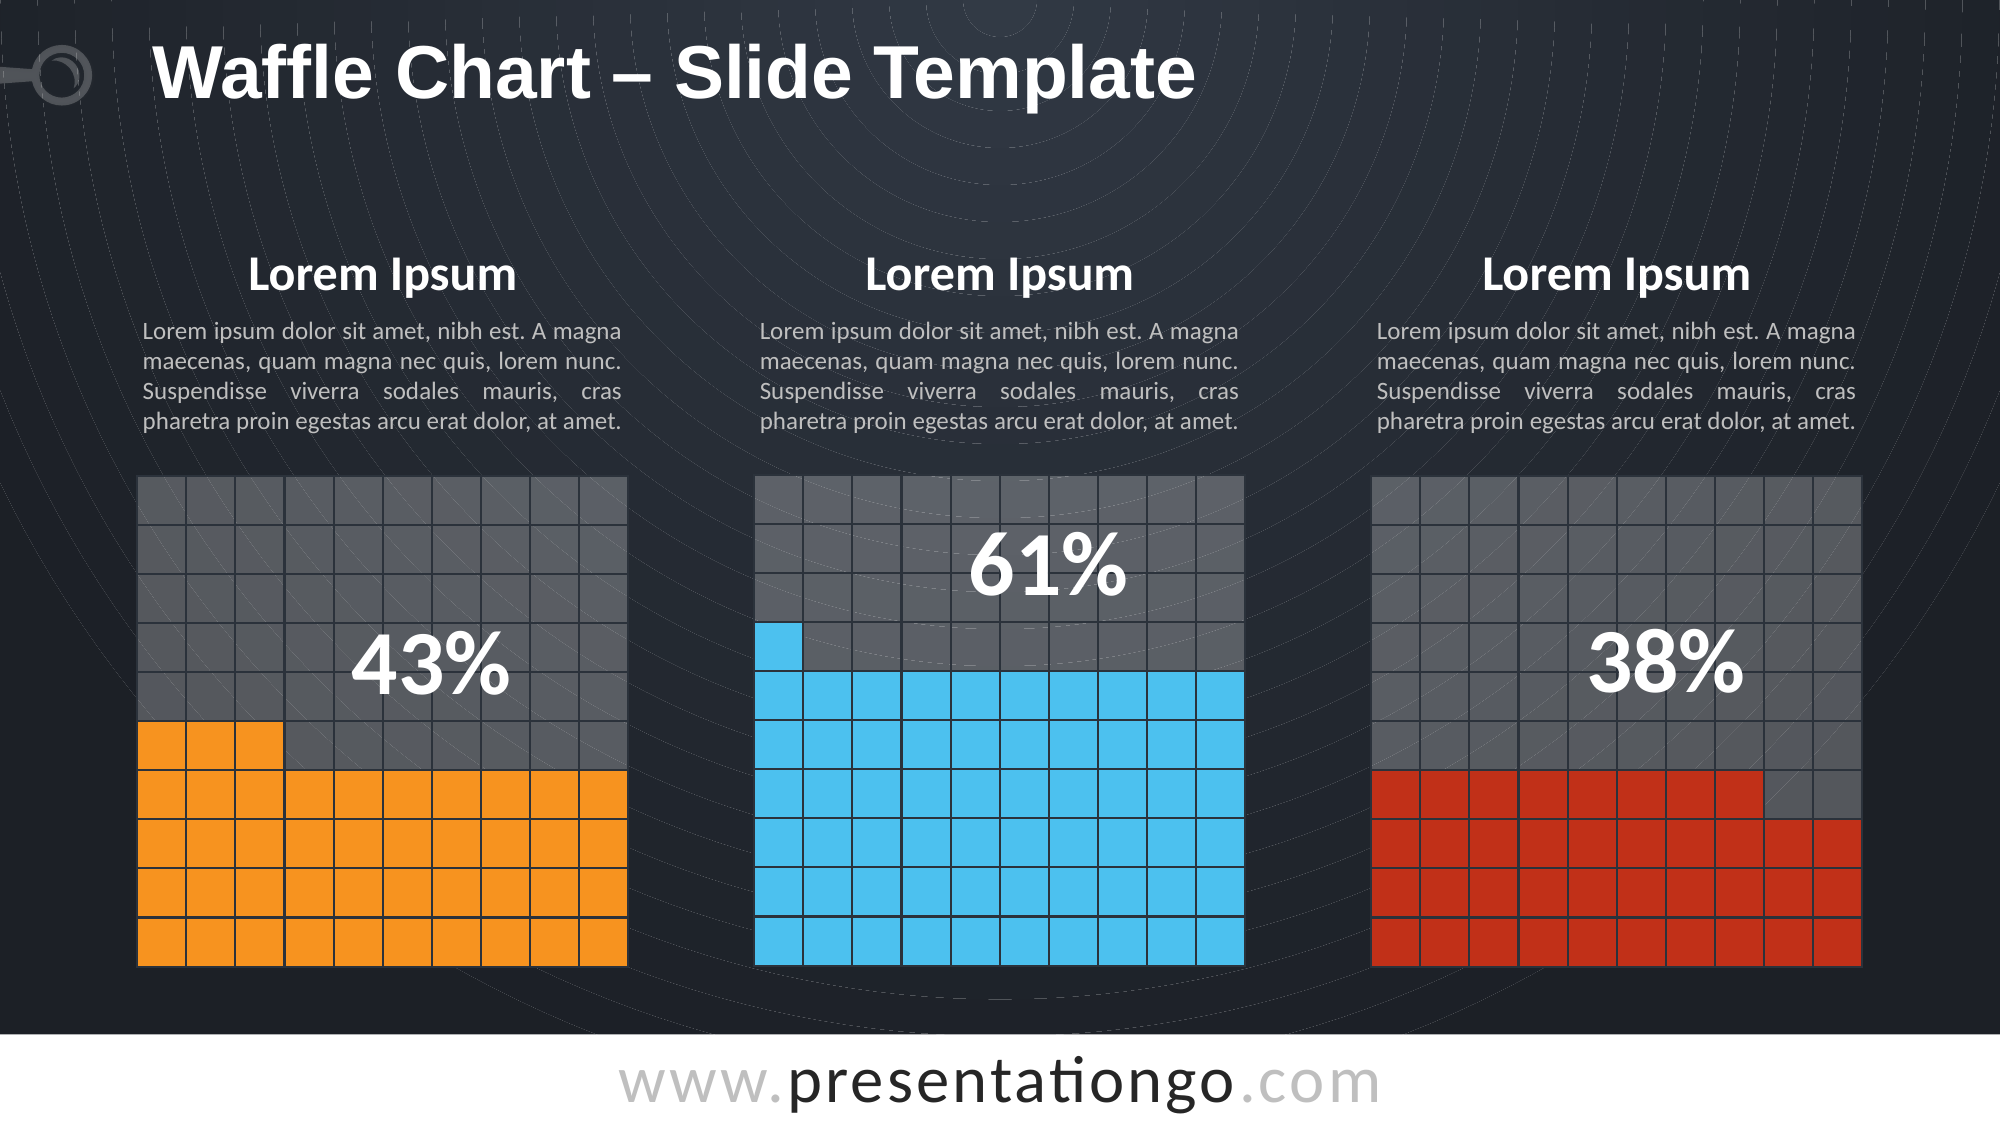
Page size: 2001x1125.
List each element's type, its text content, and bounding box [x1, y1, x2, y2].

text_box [142, 231, 623, 444]
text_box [1376, 231, 1857, 444]
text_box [754, 474, 1246, 966]
title Waffle Chart – Slide Template [137, 26, 1863, 148]
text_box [137, 475, 629, 967]
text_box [759, 231, 1240, 444]
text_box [1371, 475, 1863, 967]
